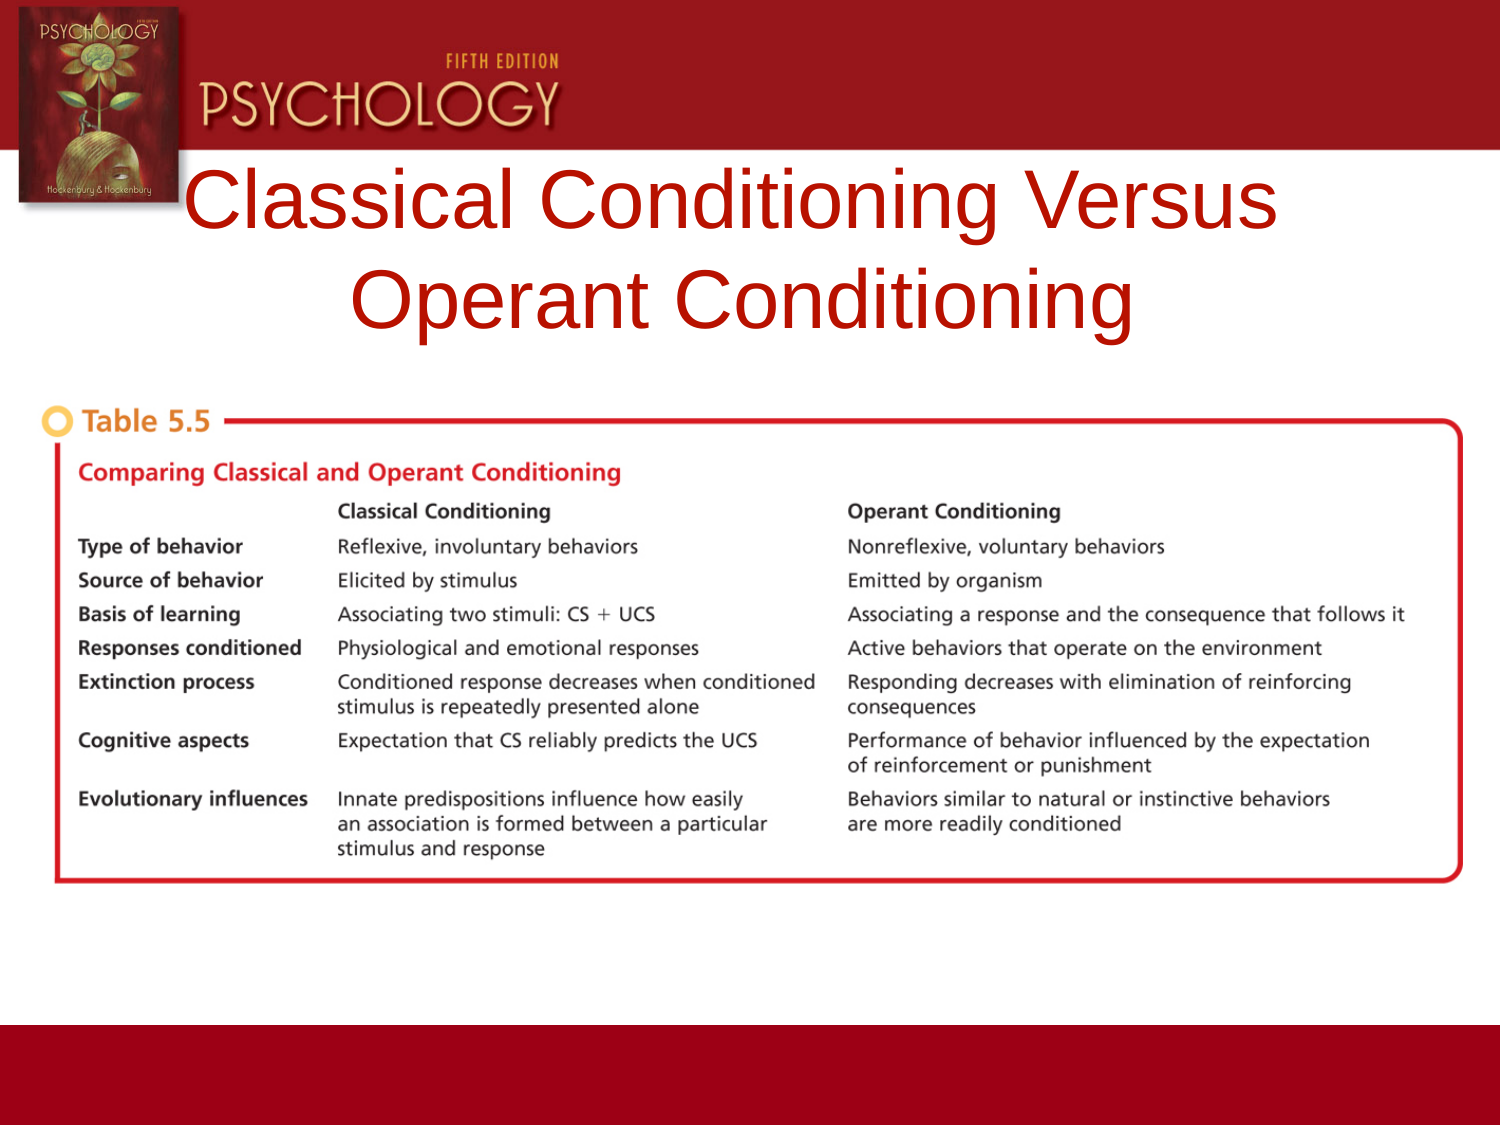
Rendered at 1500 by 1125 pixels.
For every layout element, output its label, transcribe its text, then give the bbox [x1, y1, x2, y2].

picture [37, 399, 1463, 891]
text_box Classical Conditioning Versus Operant Conditioning [87, 137, 1375, 353]
picture [0, 0, 1500, 217]
